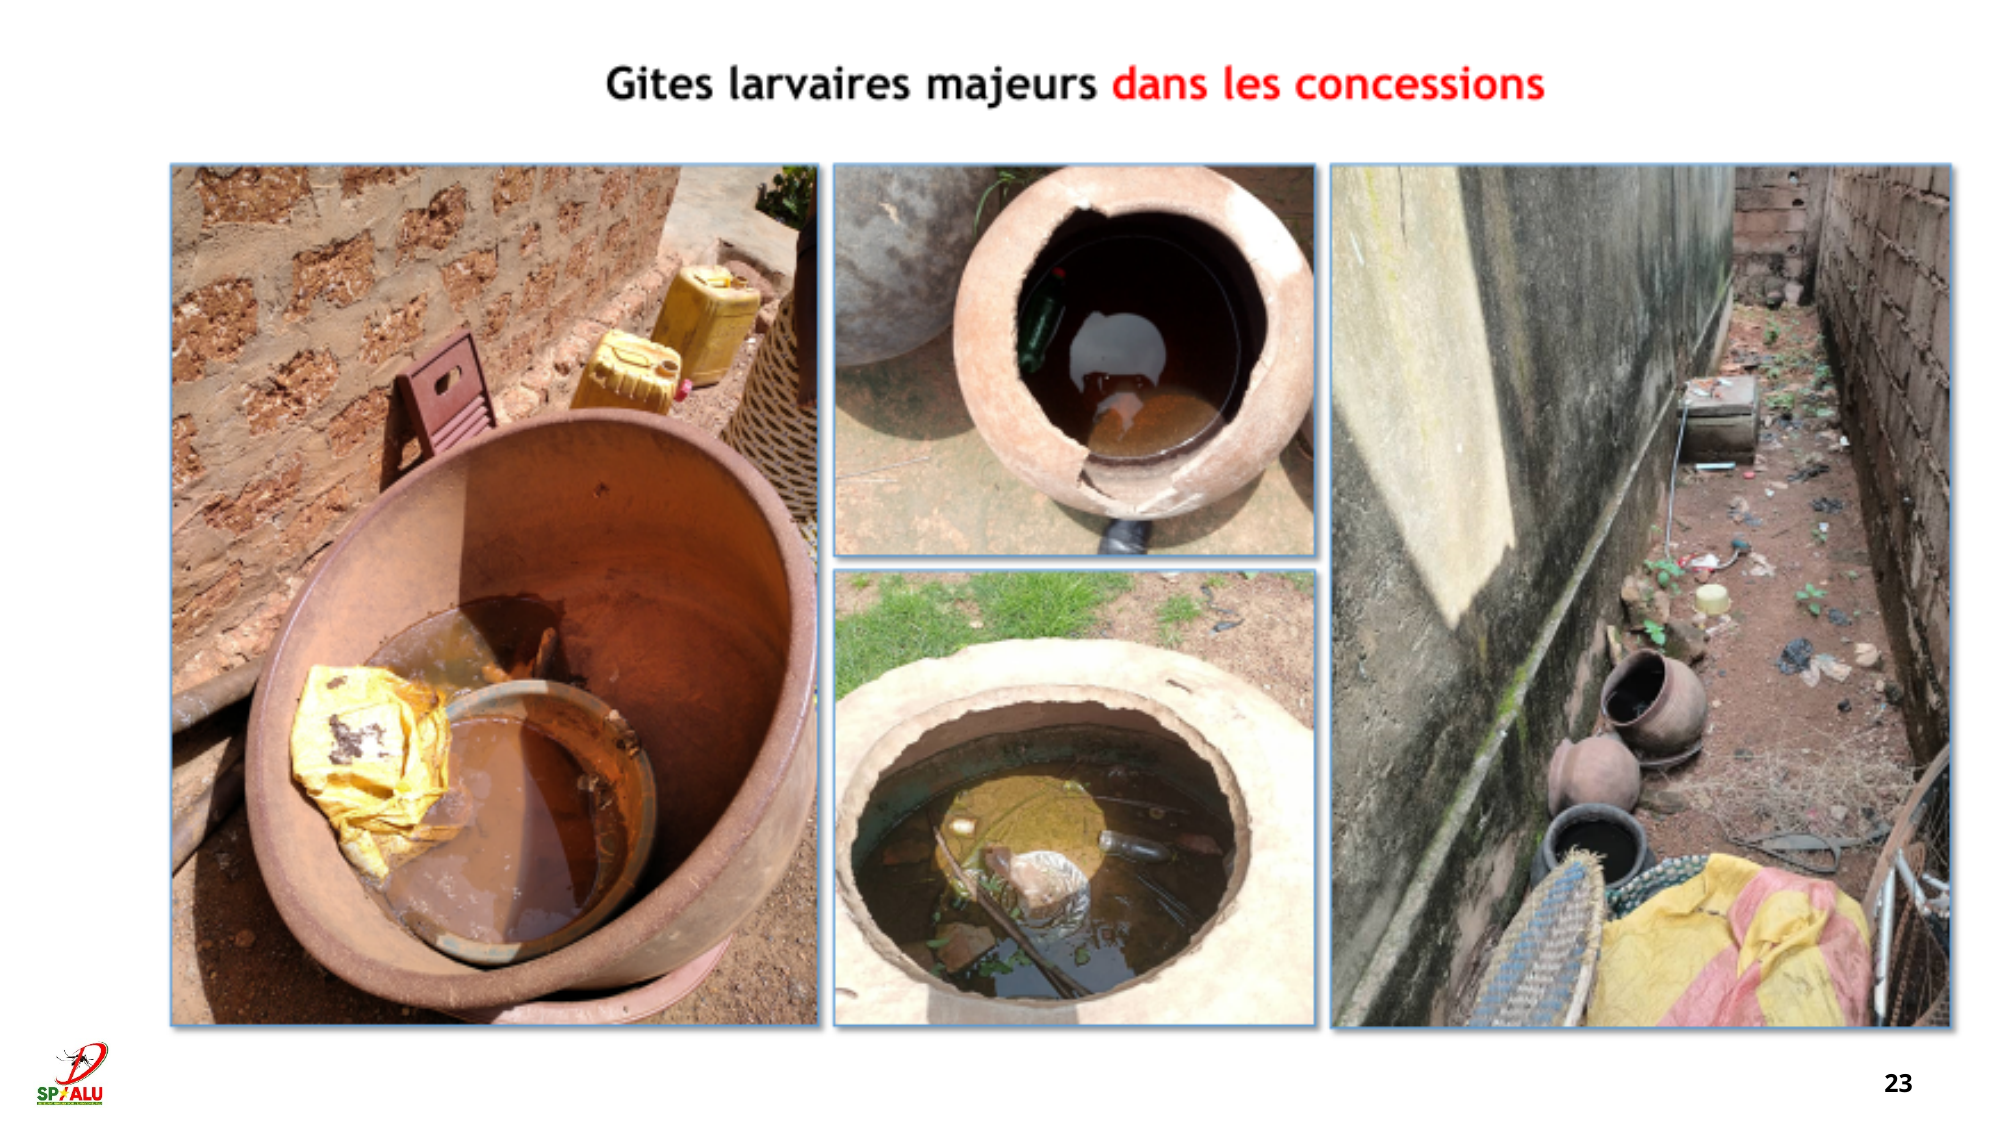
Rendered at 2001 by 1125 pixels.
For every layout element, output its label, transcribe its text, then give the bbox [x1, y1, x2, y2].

picture [33, 1038, 111, 1108]
slide_number 23 [1846, 1059, 1952, 1110]
picture [149, 15, 1973, 1041]
